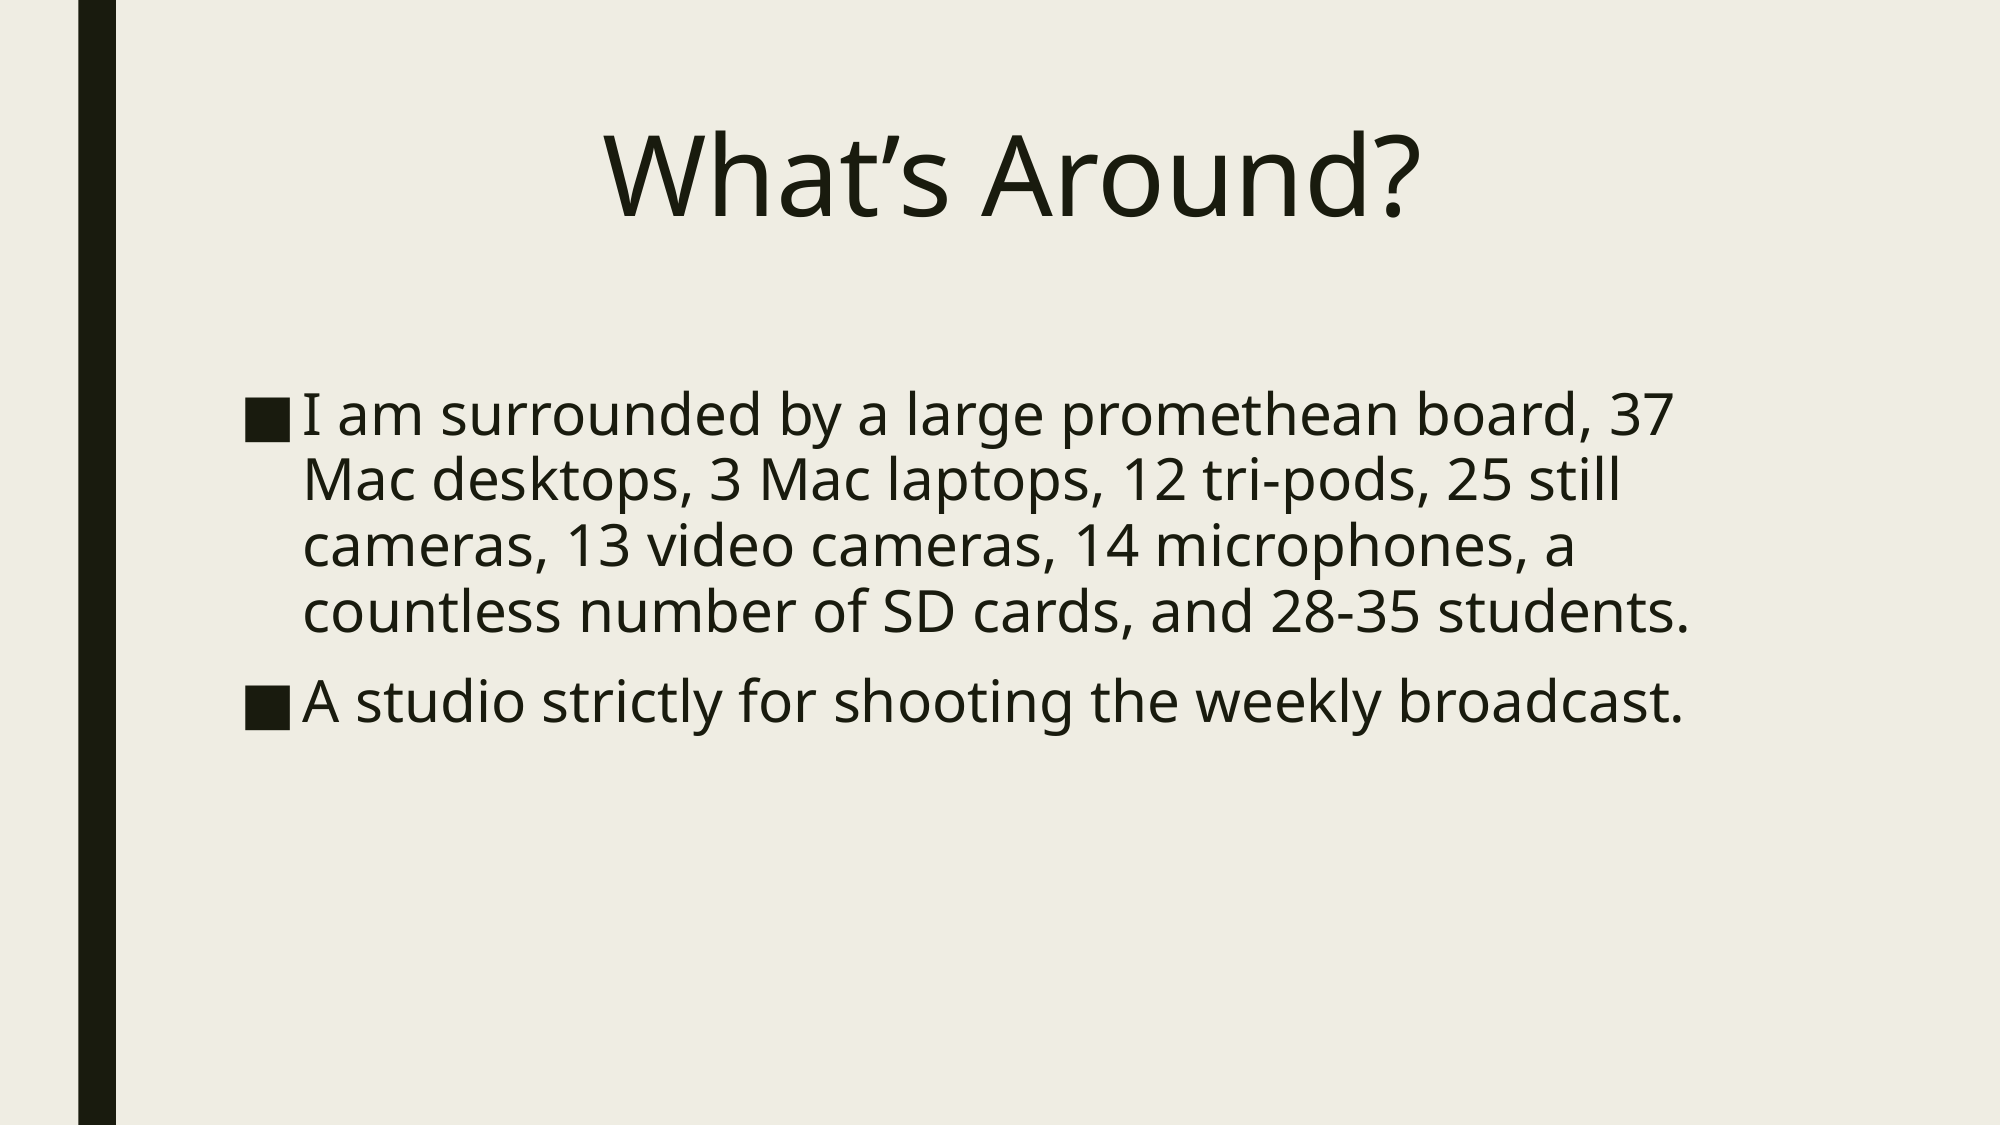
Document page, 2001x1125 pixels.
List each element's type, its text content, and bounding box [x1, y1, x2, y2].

list I am surrounded by a large promethean board, 37 Mac desktops, 3 Mac laptops, 12 tri-pods, 25 still cameras, 13 video cameras, 14 microphones, a countless number of SD cards, and 28-35 students. A studio strictly for shooting the weekly broadcast. [225, 375, 1800, 963]
title What’s Around? [225, 112, 1800, 357]
